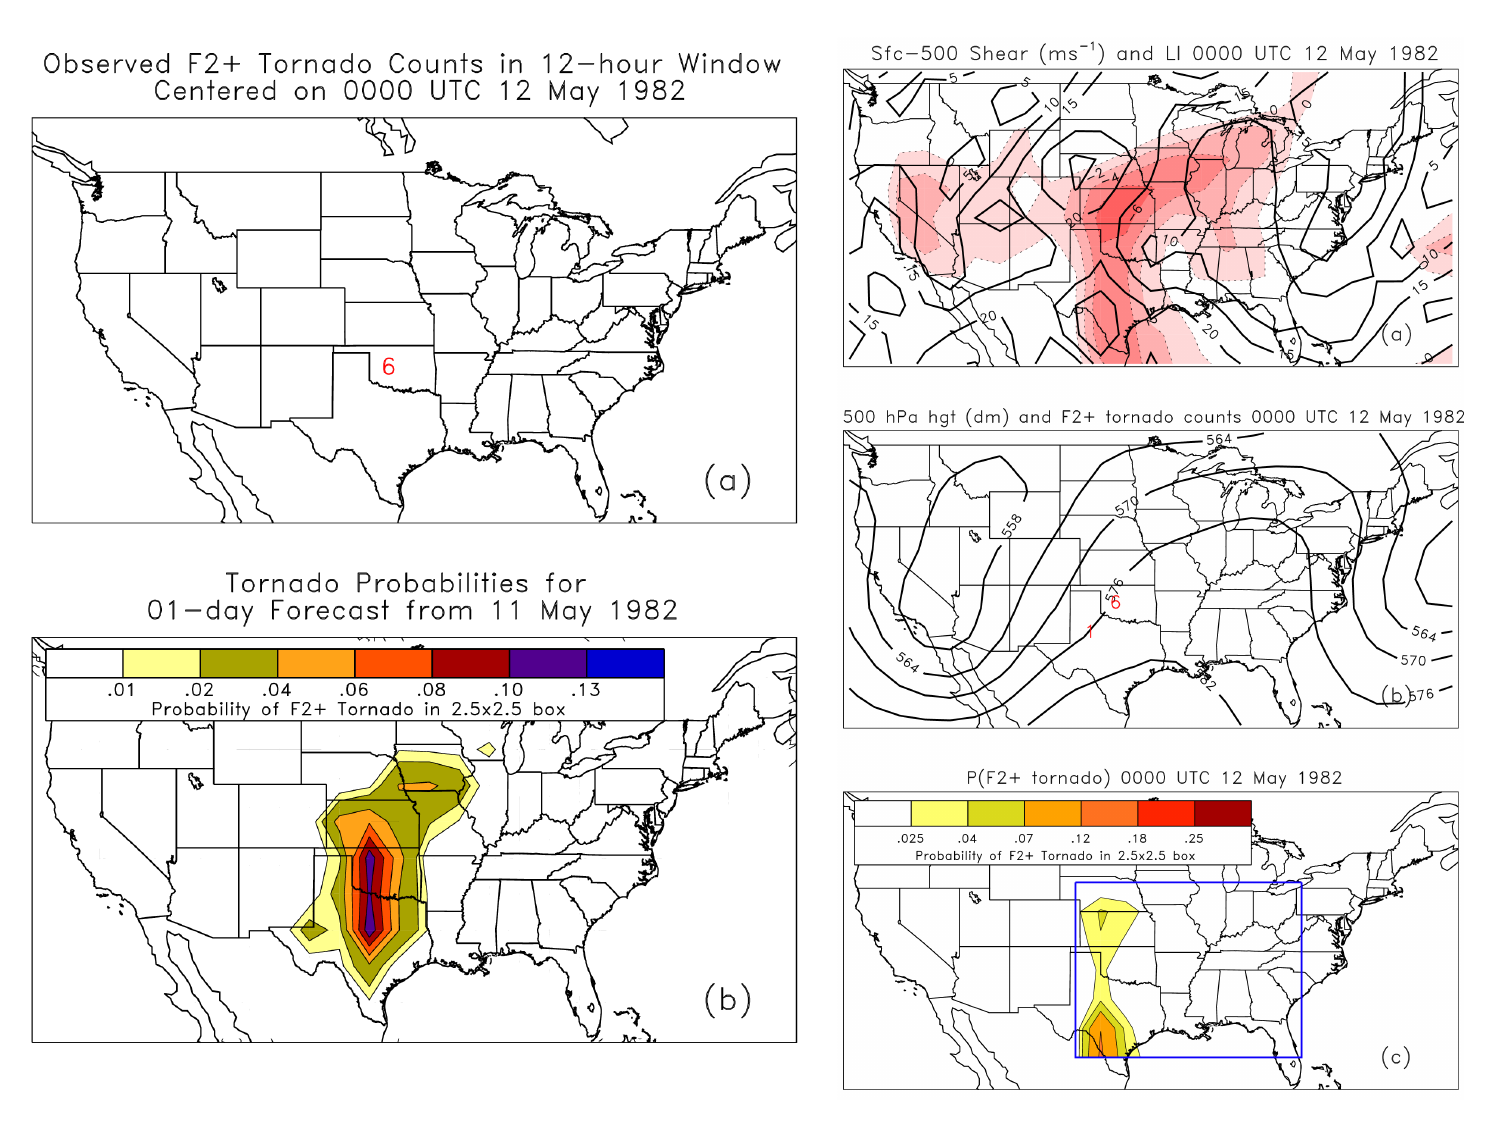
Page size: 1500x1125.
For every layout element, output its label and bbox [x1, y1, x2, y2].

picture [24, 24, 804, 1063]
picture [837, 37, 1464, 1101]
